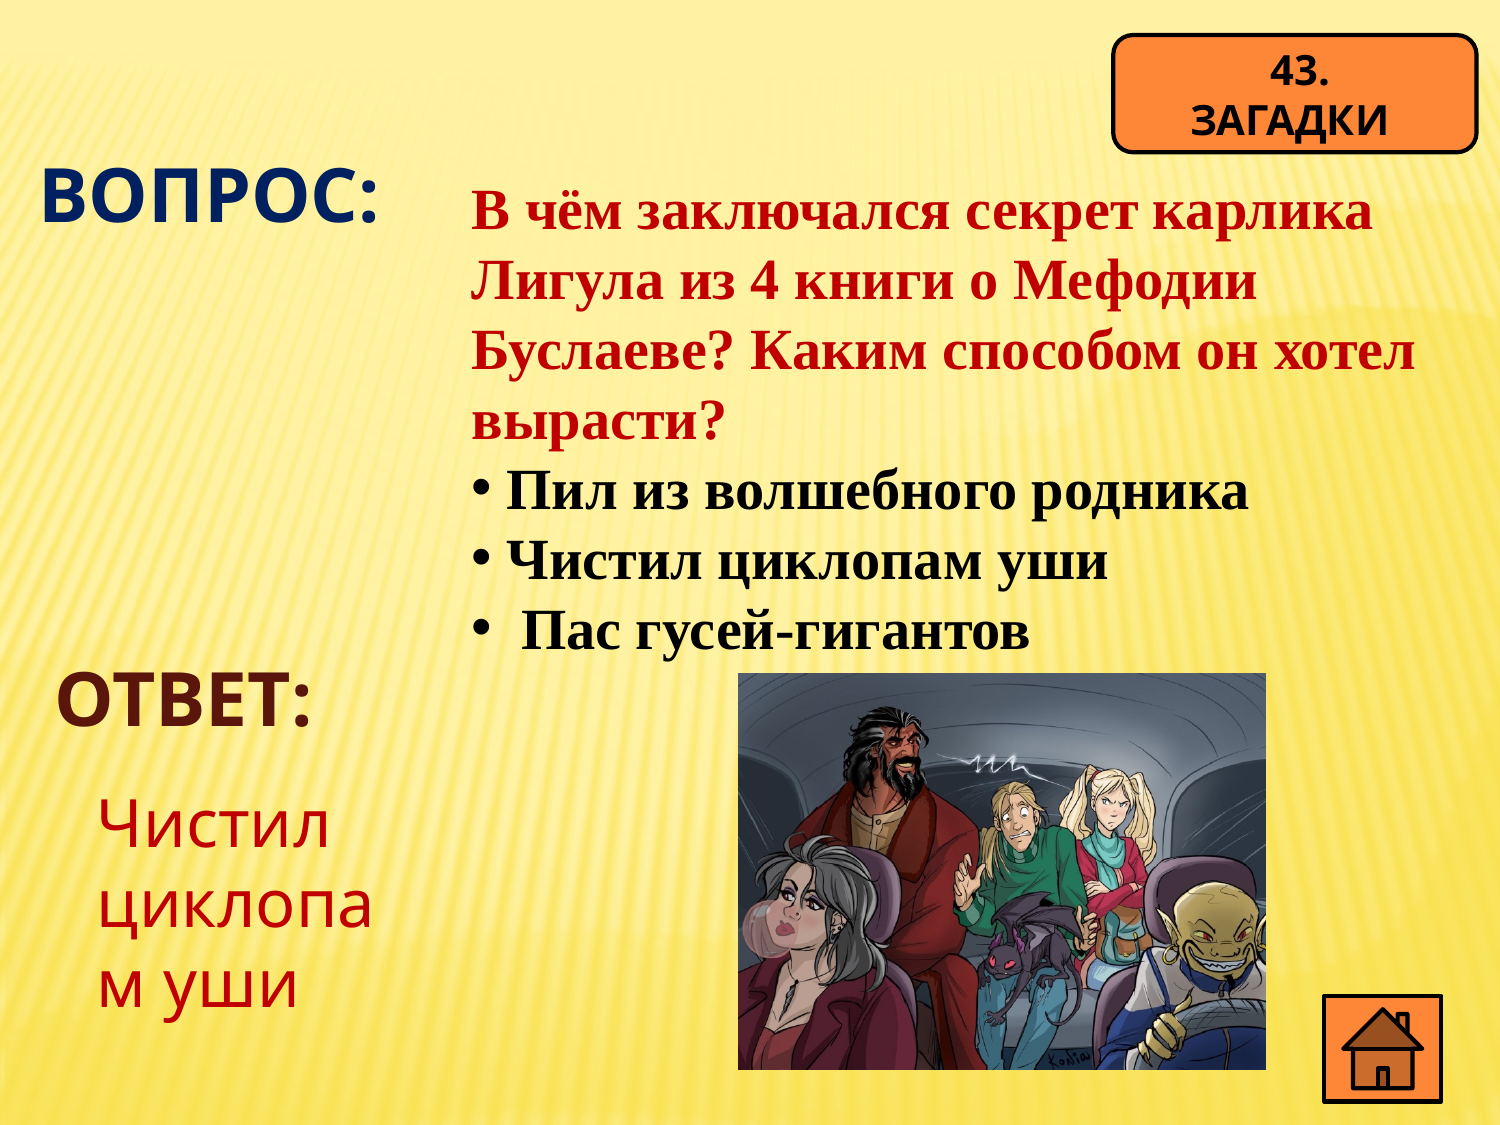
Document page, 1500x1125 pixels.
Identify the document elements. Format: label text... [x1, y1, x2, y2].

text_box ОТВЕТ: [39, 644, 328, 750]
text_box [1322, 994, 1443, 1104]
text_box ВОПРОС: [23, 140, 396, 246]
text_box [0, 0, 1500, 1125]
picture [737, 673, 1266, 1070]
text_box 43. ЗАГАДКИ [1111, 32, 1479, 155]
text_box Чистил циклопам уши [82, 773, 434, 1028]
text_box В чём заключался секрет карлика Лигула из 4 книги о Мефодии Буслаеве? Каким способом он хотел вырасти? Пил из волшебного родника Чистил циклопам уши Пас гусей-гигантов [457, 164, 1500, 809]
